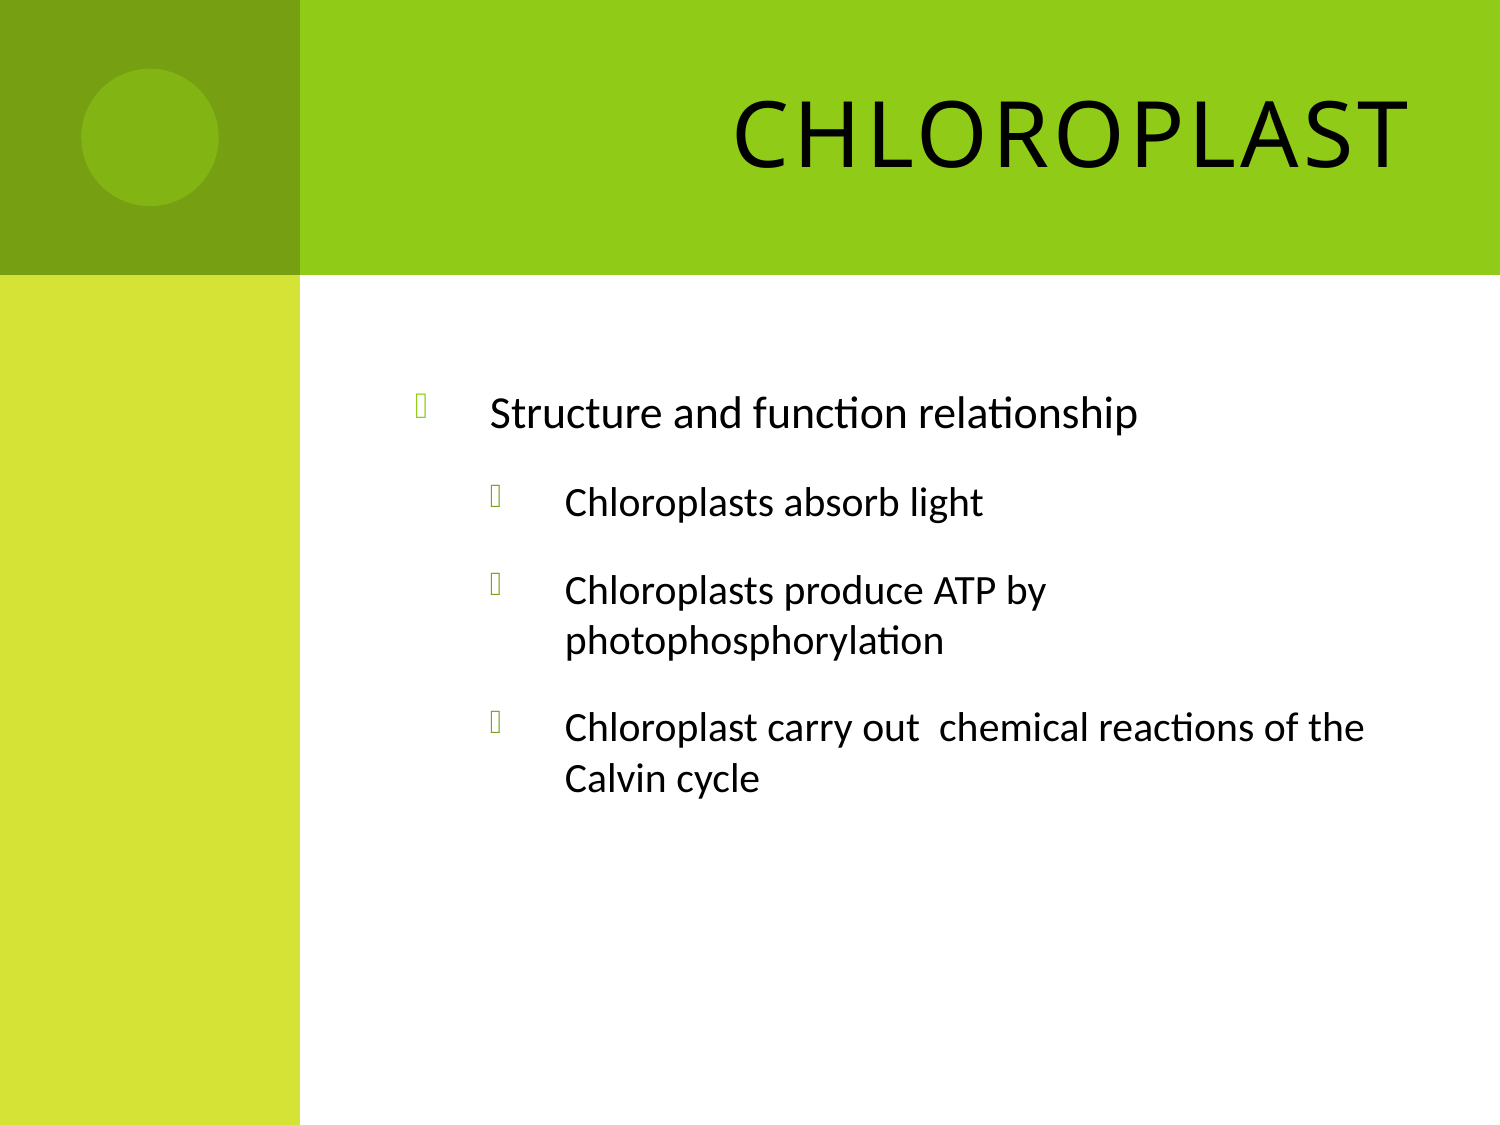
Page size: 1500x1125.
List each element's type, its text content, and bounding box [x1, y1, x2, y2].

title Chloroplast [399, 37, 1425, 225]
list Structure and function relationship Chloroplasts absorb light Chloroplasts produce ATP by photophosphorylation Chloroplast carry out chemical reactions of the Calvin cycle [399, 375, 1425, 1005]
